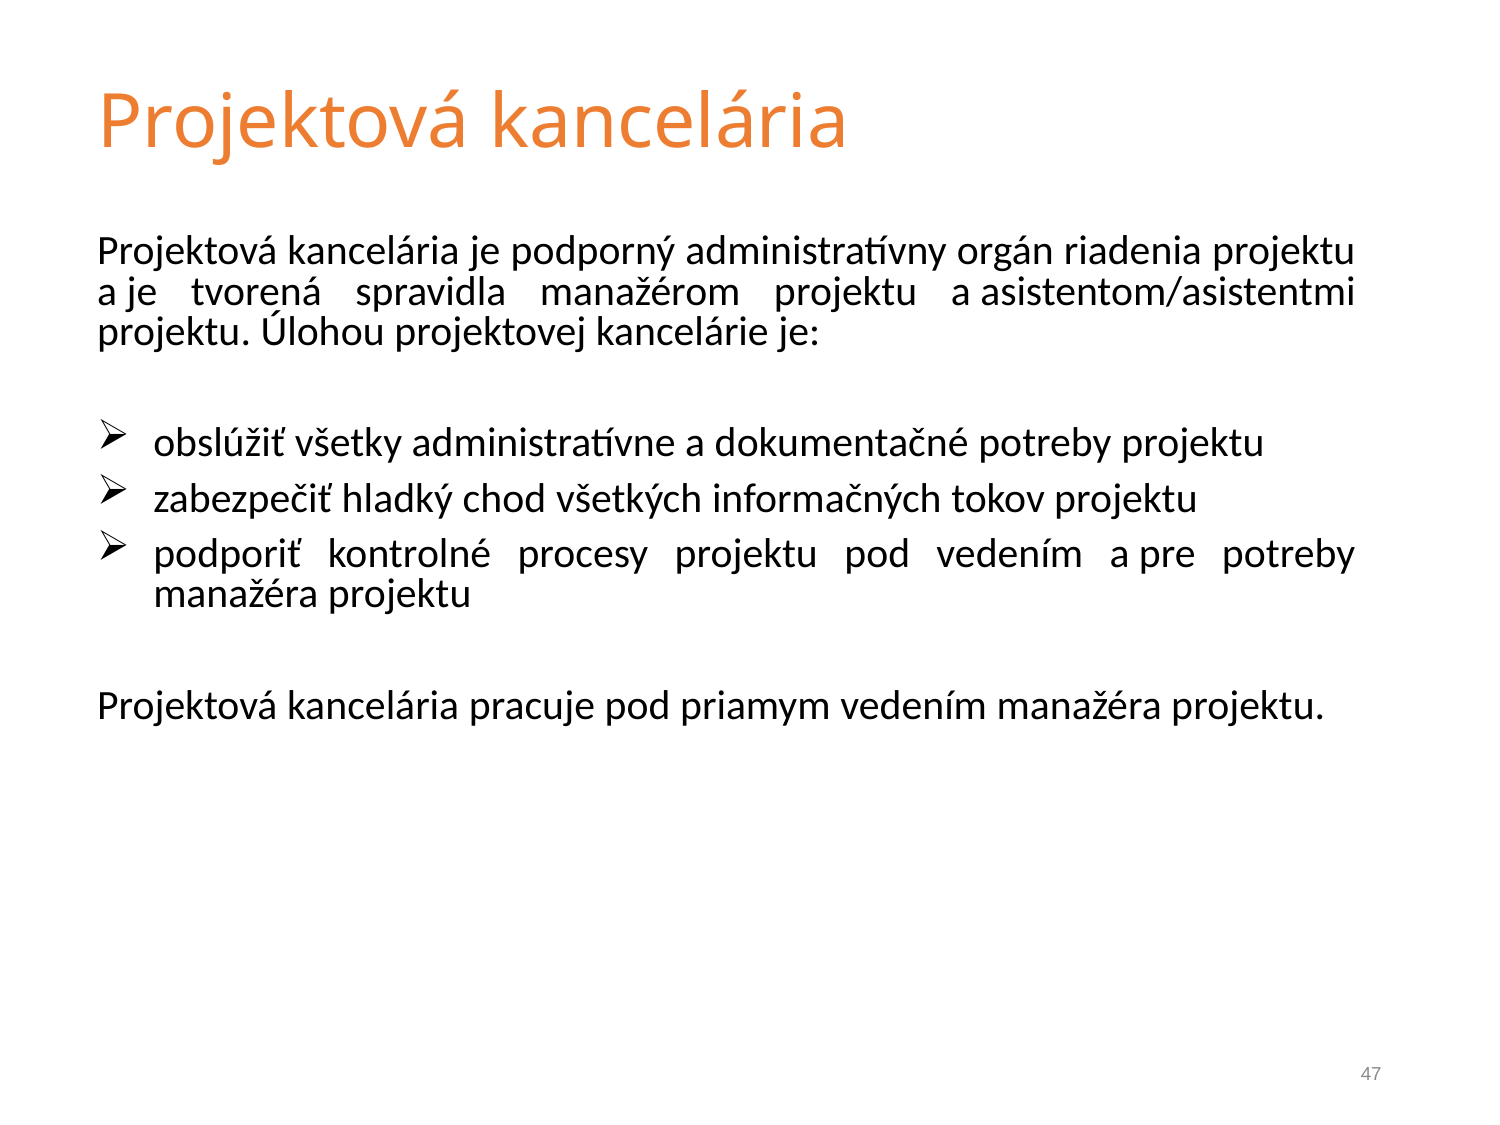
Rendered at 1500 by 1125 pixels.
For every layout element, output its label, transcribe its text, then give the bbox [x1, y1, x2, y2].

slide_number 47 [1059, 1042, 1397, 1103]
subtitle Projektová kancelária Projektová kancelária je podporný administratívny orgán riadenia projektu a je tvorená spravidla manažérom projektu a asistentom/asistentmi projektu. Úlohou projektovej kancelárie je: obslúžiť všetky administratívne a dokumentačné potreby projektu zabezpečiť hladký chod všetkých informačných tokov projektu podporiť kontrolné procesy projektu pod vedením a pre potreby manažéra projektu Projektová kancelária pracuje pod priamym vedením manažéra projektu. [82, 82, 1371, 997]
